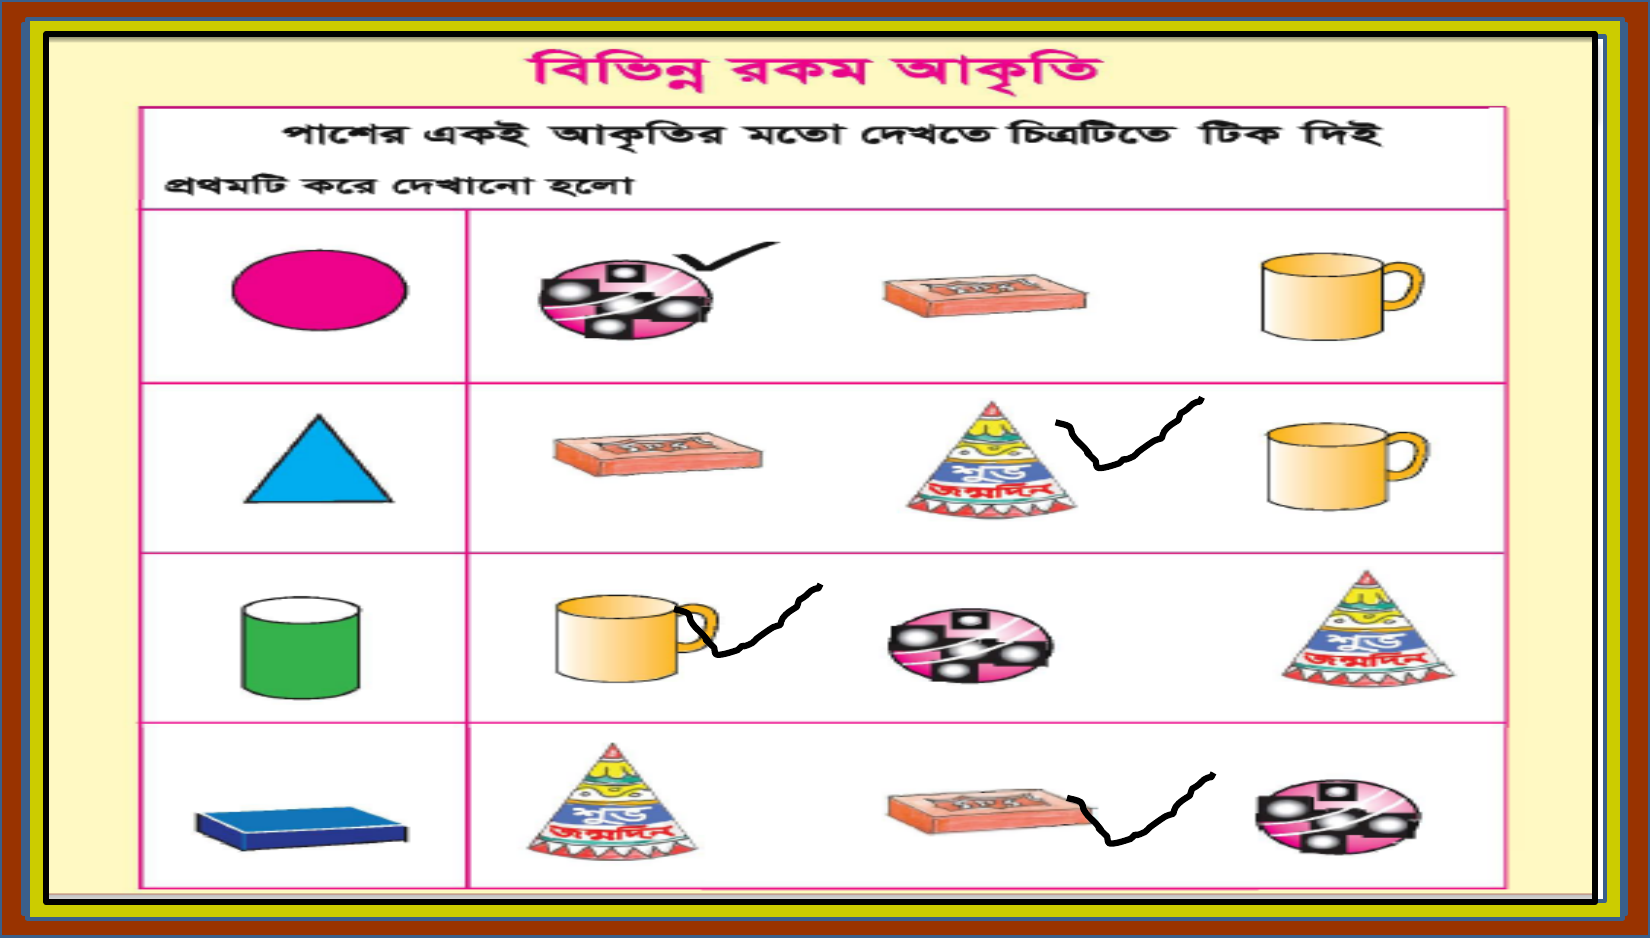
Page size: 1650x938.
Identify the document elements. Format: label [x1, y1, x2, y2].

picture [49, 36, 1592, 900]
